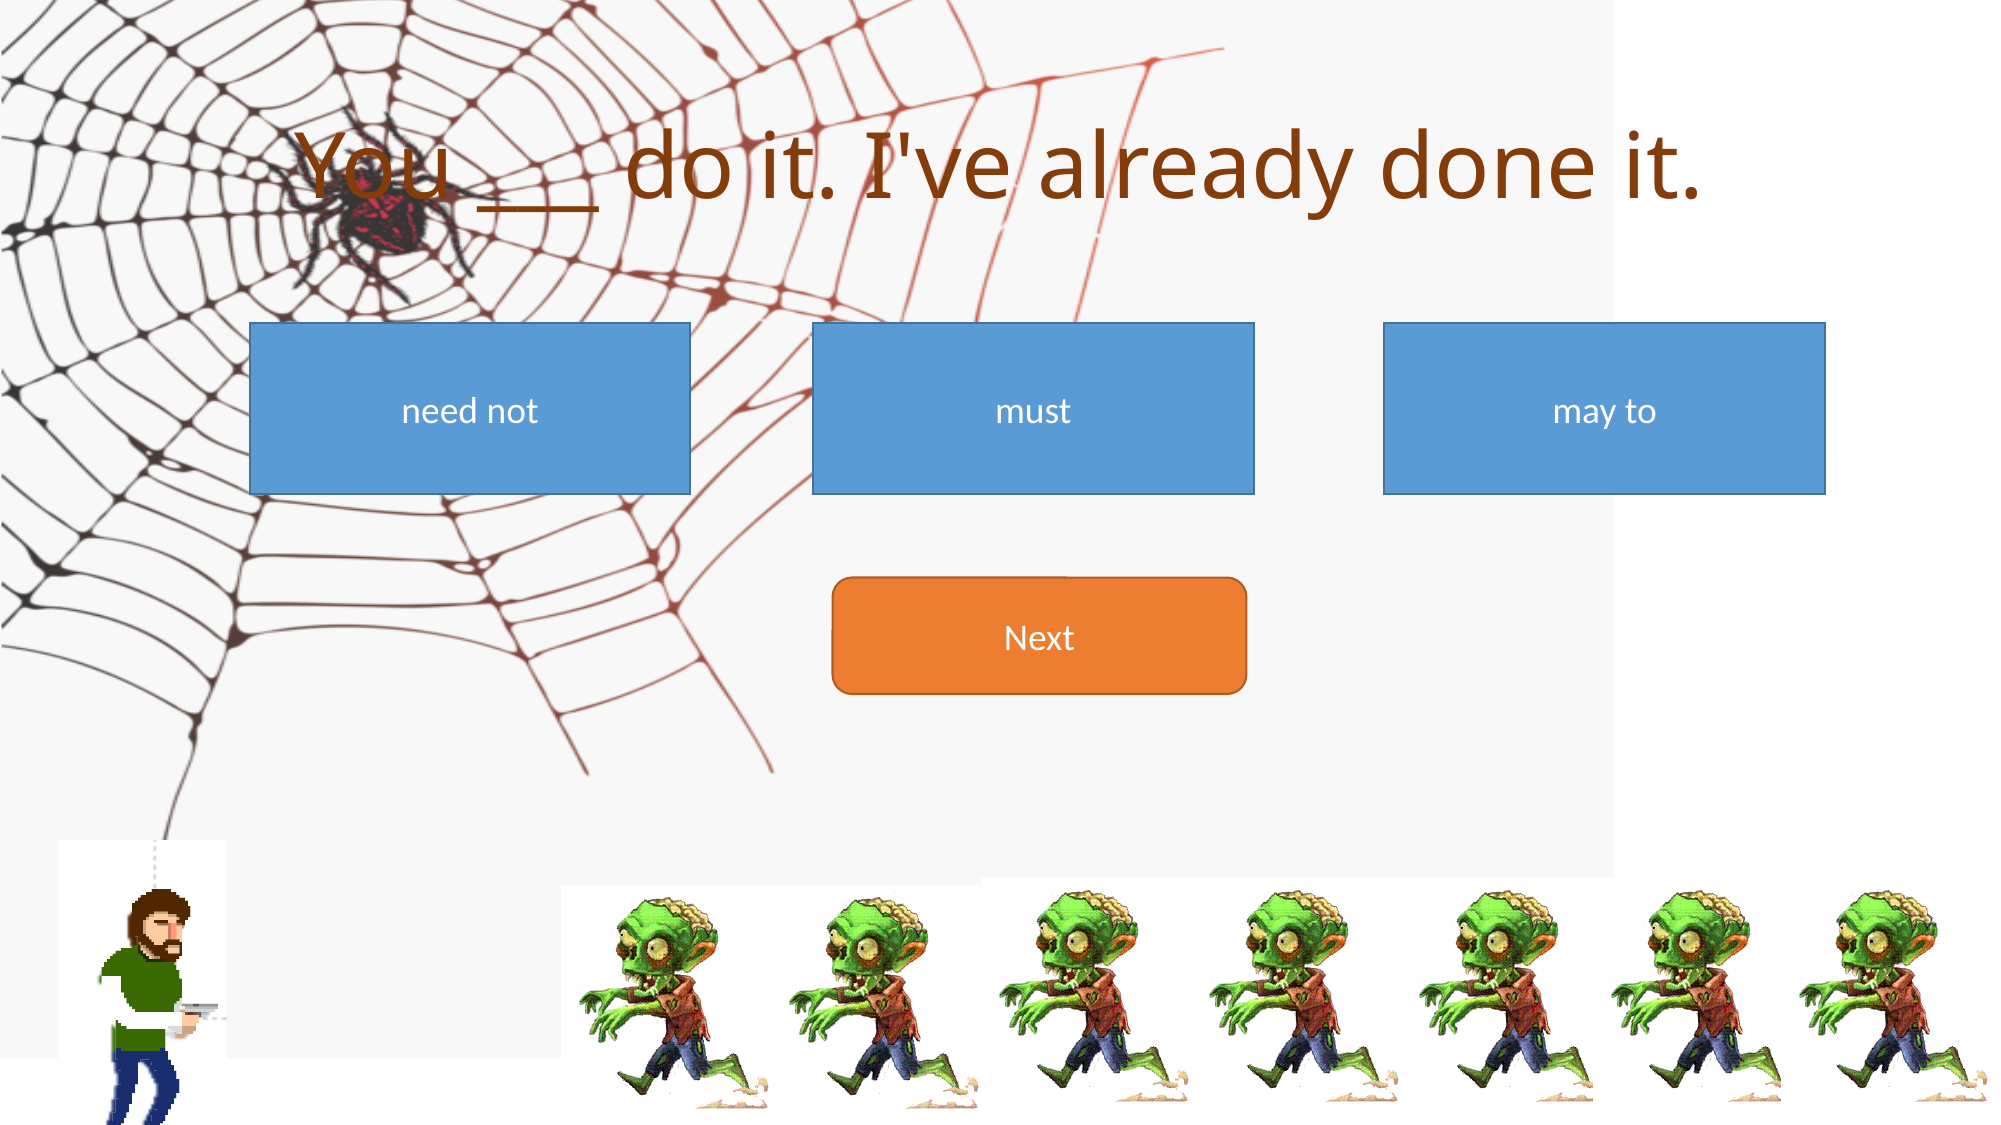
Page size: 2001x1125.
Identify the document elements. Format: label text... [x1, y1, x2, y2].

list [58, 840, 227, 847]
text_box Next [831, 576, 1248, 696]
title You ___ do it. I've already done it. [137, 59, 1863, 278]
text_box need not [249, 322, 691, 495]
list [15, 847, 293, 1125]
text_box must [812, 322, 1255, 495]
text_box Next [0, 0, 2000, 1125]
picture [561, 878, 1991, 1119]
text_box may to [1383, 322, 1826, 495]
